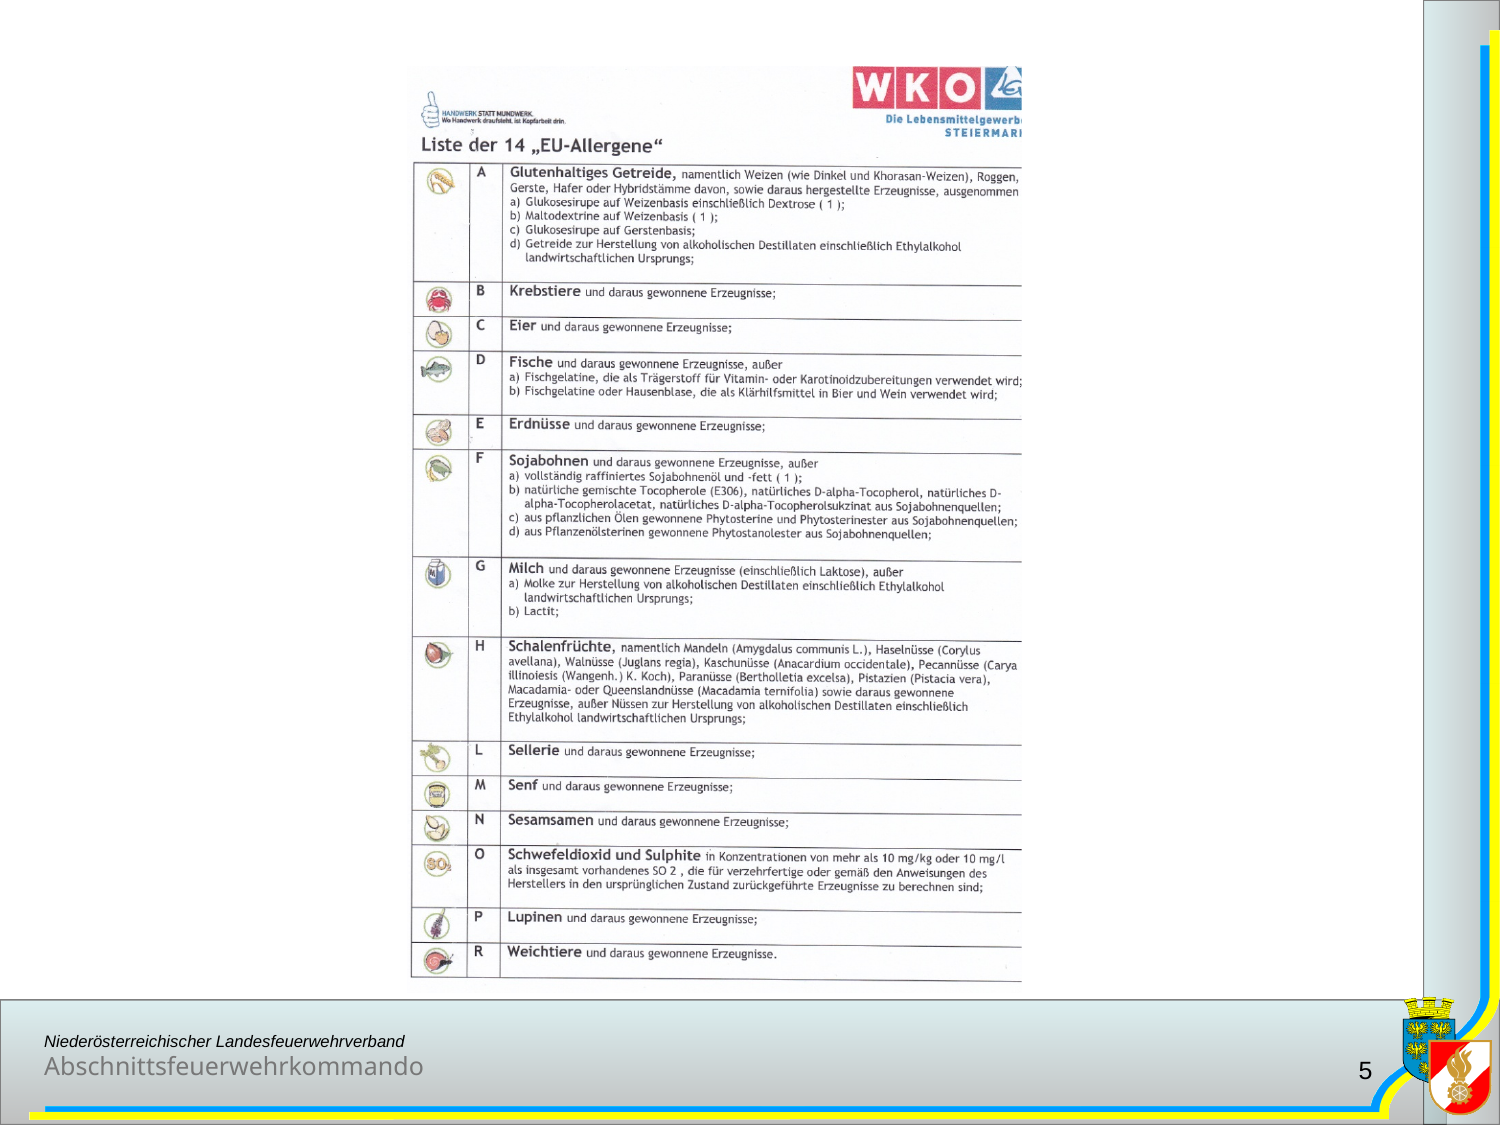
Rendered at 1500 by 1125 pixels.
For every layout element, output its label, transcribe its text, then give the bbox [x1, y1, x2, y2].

picture [29, 30, 1500, 1120]
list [407, 66, 1022, 993]
slide_number 5 [1281, 1046, 1388, 1093]
